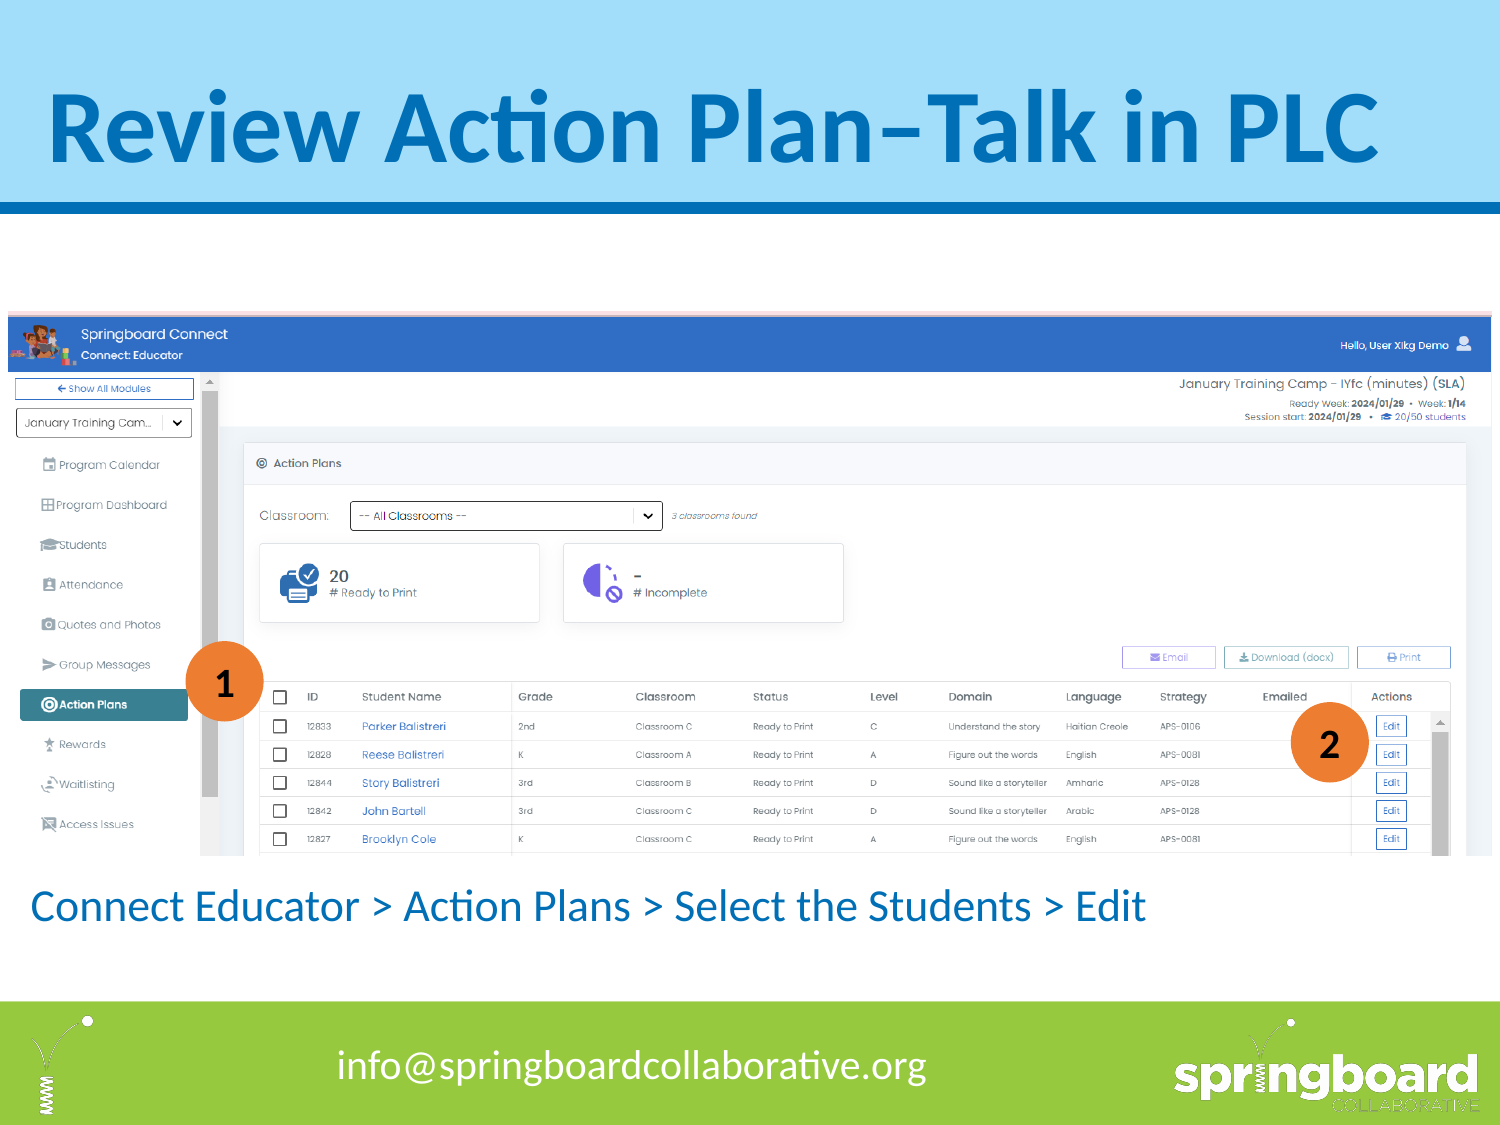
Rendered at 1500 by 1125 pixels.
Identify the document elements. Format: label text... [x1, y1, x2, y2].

text_box Connect Educator > Action Plans > Select the Students > Edit [15, 868, 1485, 949]
picture [8, 311, 1492, 856]
text_box [0, 0, 1500, 202]
text_box Review Action Plan–Talk in PLC [32, 51, 1470, 191]
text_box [0, 974, 1500, 1125]
